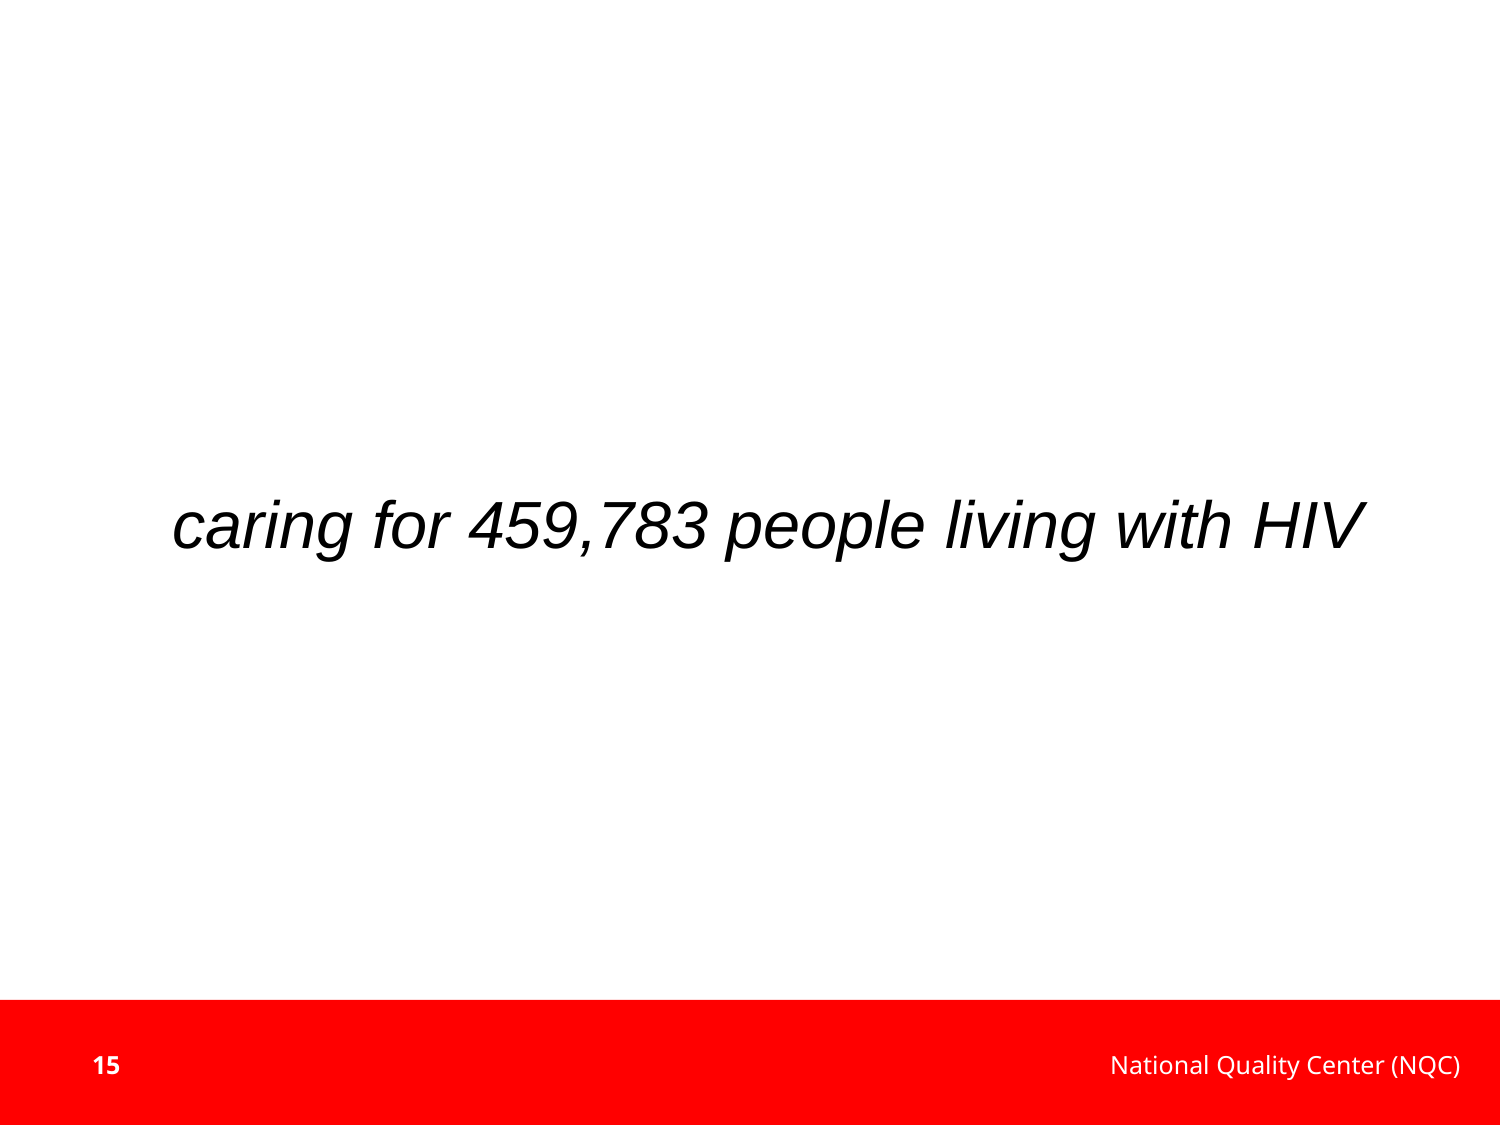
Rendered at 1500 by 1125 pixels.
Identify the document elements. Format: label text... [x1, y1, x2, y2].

text_box caring for 459,783 people living with HIV [87, 474, 1450, 570]
